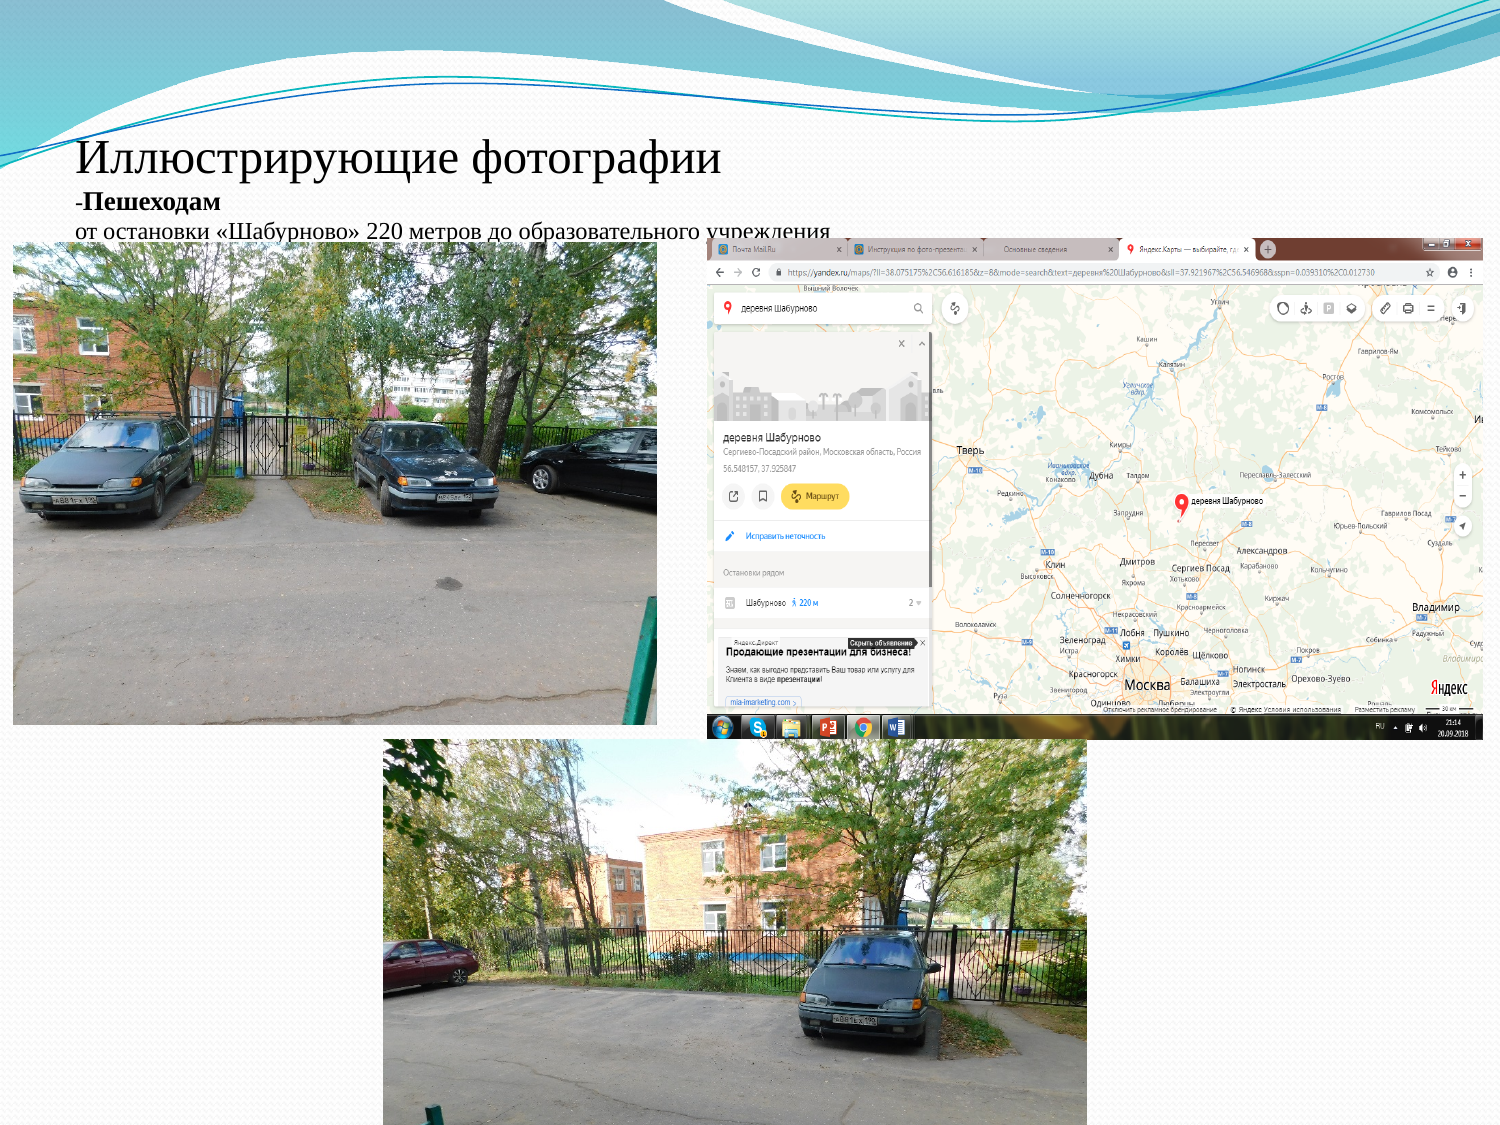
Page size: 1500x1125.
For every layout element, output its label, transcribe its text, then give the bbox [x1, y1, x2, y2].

title Иллюстрирующие фотографии -Пешеходам от остановки «Шабурново» 220 метров до образовательного учреждения [75, 115, 1425, 303]
picture [383, 238, 1483, 1125]
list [12, 241, 657, 725]
